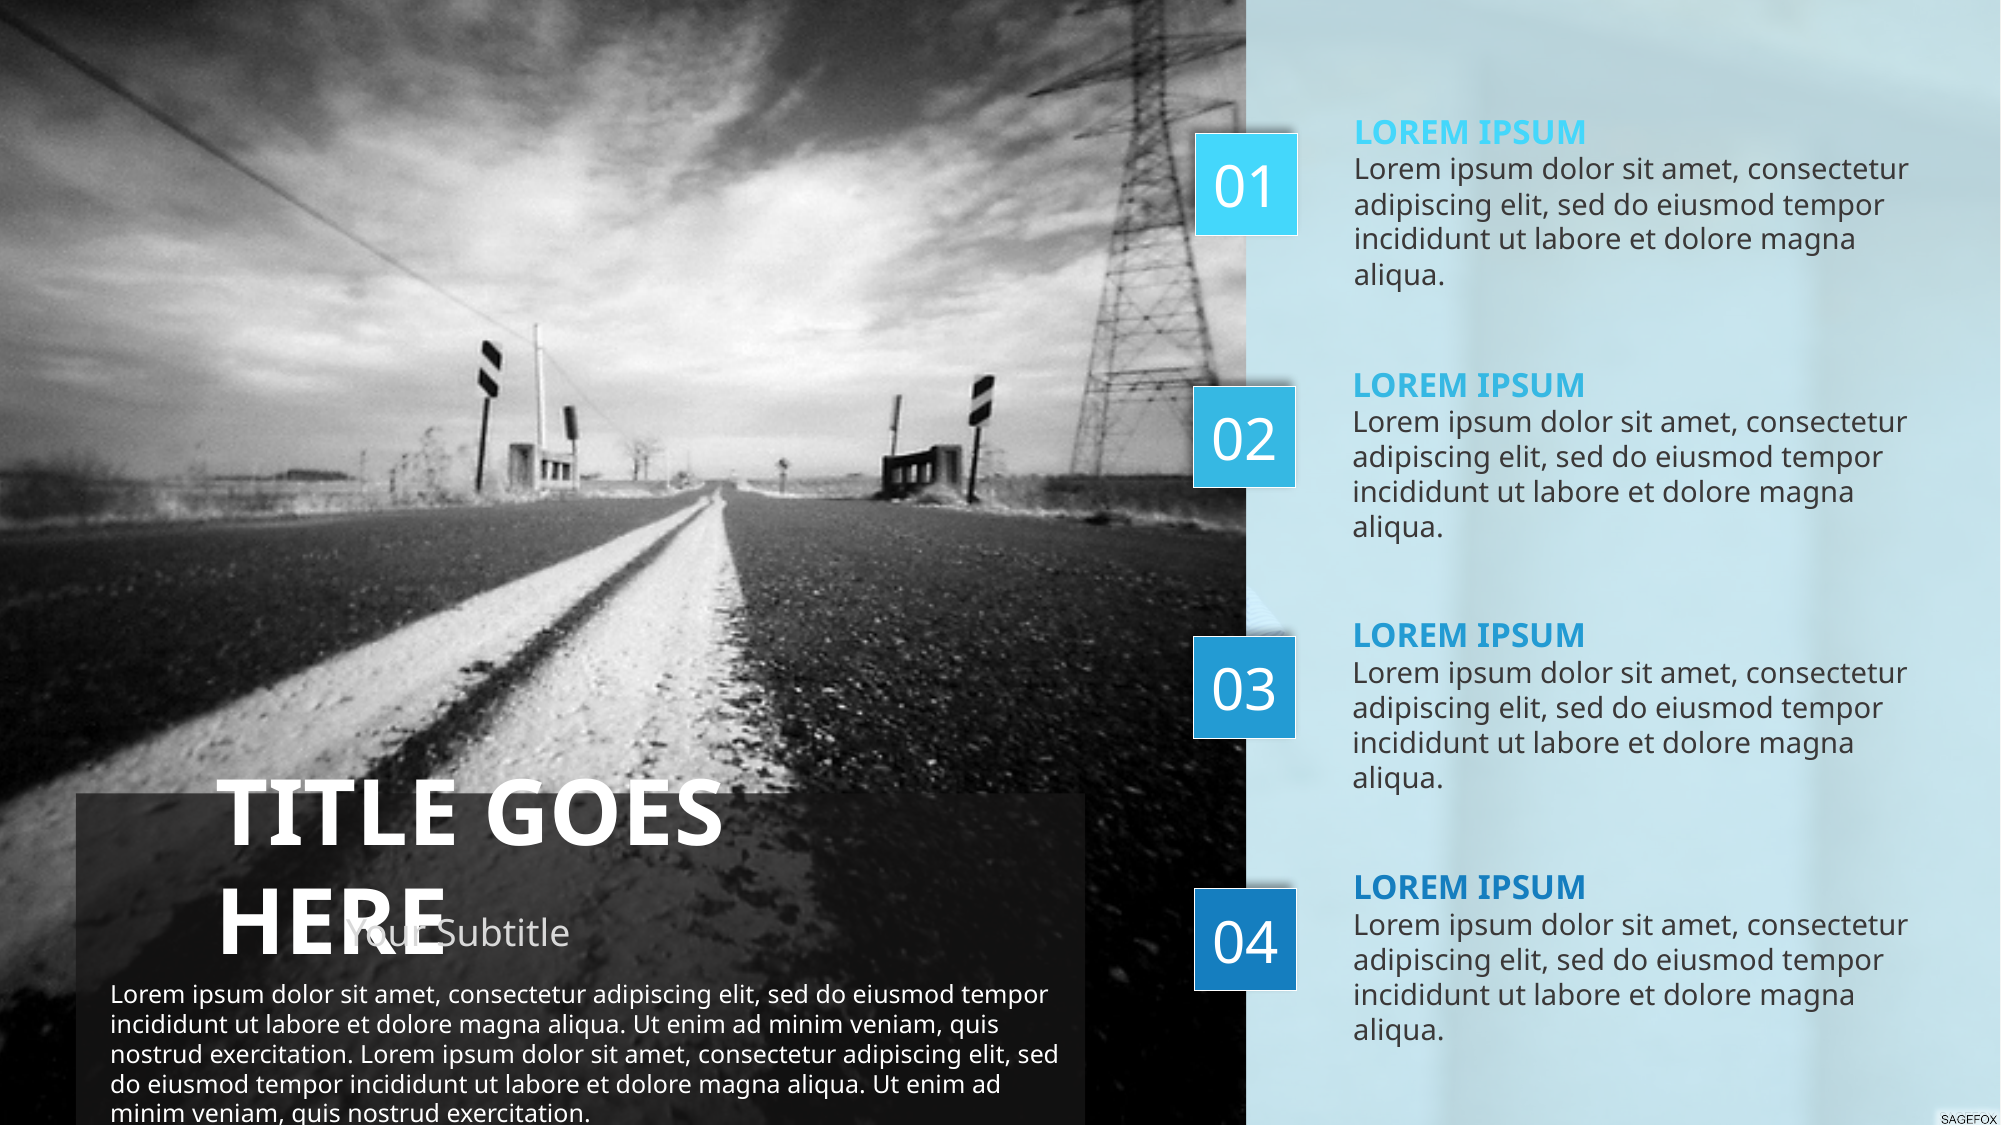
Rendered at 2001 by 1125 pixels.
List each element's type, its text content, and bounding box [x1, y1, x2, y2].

text_box LOREM IPSUM Lorem ipsum dolor sit amet, consectetur adipiscing elit, sed do eiusmod tempor incididunt ut labore et dolore magna aliqua. [1342, 609, 1948, 799]
text_box 01 [1194, 132, 1298, 236]
text_box [75, 792, 1086, 1125]
text_box LOREM IPSUM Lorem ipsum dolor sit amet, consectetur adipiscing elit, sed do eiusmod tempor incididunt ut labore et dolore magna aliqua. [1343, 861, 1949, 1052]
text_box LOREM IPSUM Lorem ipsum dolor sit amet, consectetur adipiscing elit, sed do eiusmod tempor incididunt ut labore et dolore magna aliqua. [1342, 358, 1948, 549]
text_box Lorem ipsum dolor sit amet, consectetur adipiscing elit, sed do eiusmod tempor incididunt ut labore et dolore magna aliqua. Ut enim ad minim veniam, quis nostrud exercitation. Lorem ipsum dolor sit amet, consectetur adipiscing elit, sed do eiusmod tempor incididunt ut labore et dolore magna aliqua. Ut enim ad minim veniam, quis nostrud exercitation. [95, 970, 1097, 1125]
text_box 02 [1193, 385, 1297, 489]
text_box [95, 807, 846, 958]
text_box [0, 0, 1247, 1125]
text_box LOREM IPSUM Lorem ipsum dolor sit amet, consectetur adipiscing elit, sed do eiusmod tempor incididunt ut labore et dolore magna aliqua. [1343, 105, 1950, 296]
picture [1938, 1114, 1999, 1125]
text_box 04 [1194, 888, 1298, 992]
text_box 03 [1193, 636, 1297, 739]
